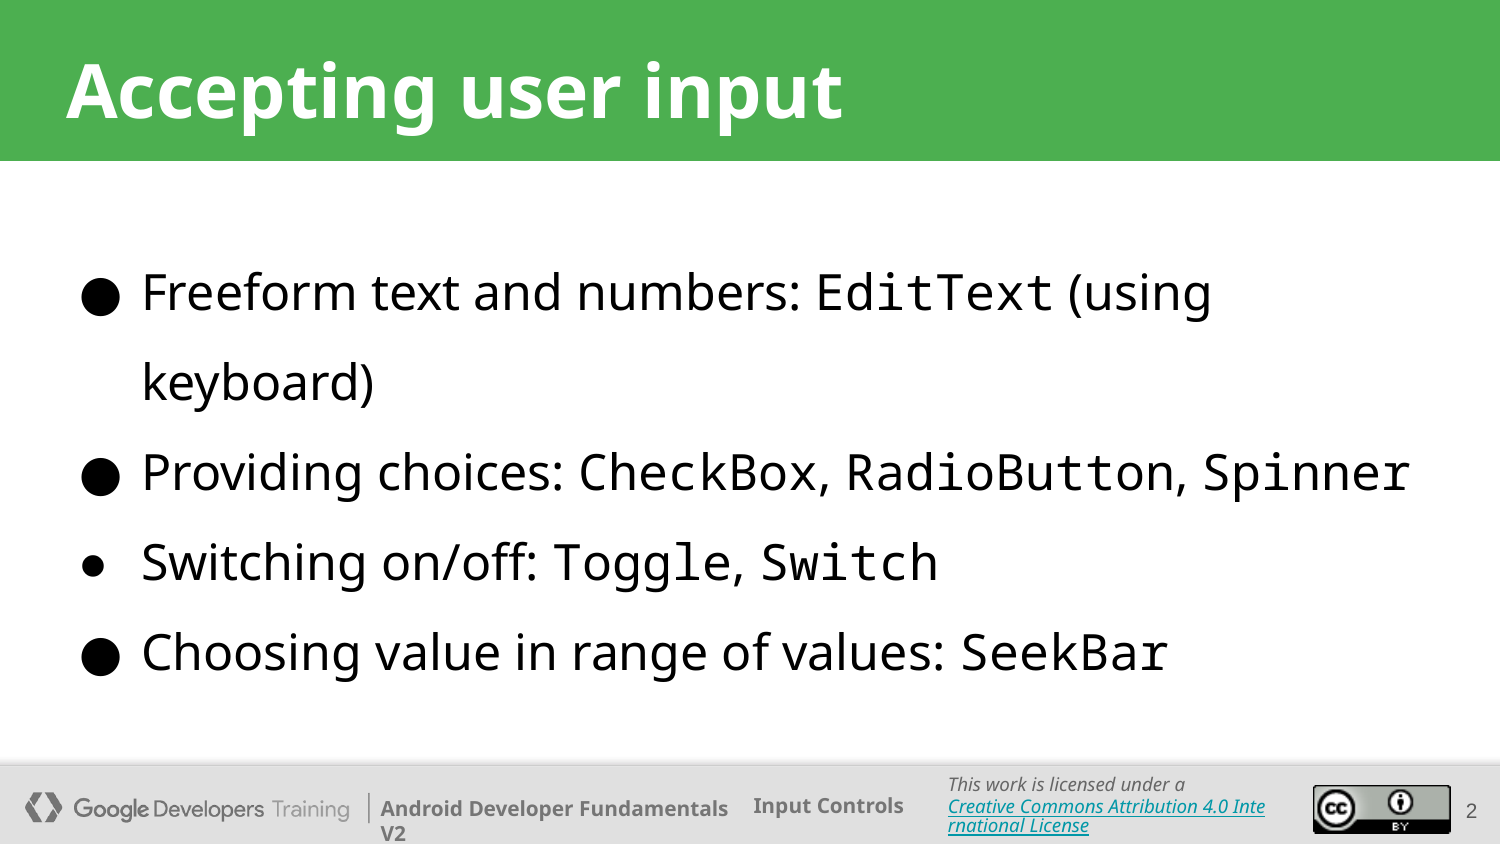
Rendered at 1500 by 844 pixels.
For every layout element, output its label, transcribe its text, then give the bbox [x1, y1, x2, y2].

title Accepting user input [51, 28, 1472, 122]
list Freeform text and numbers: EditText (using keyboard) Providing choices: CheckBox, RadioButton, Spinner Switching on/off: Toggle, Switch Choosing value in range of values: SeekBar [51, 215, 1429, 725]
picture [0, 161, 1500, 844]
slide_number 2 [1402, 777, 1493, 842]
